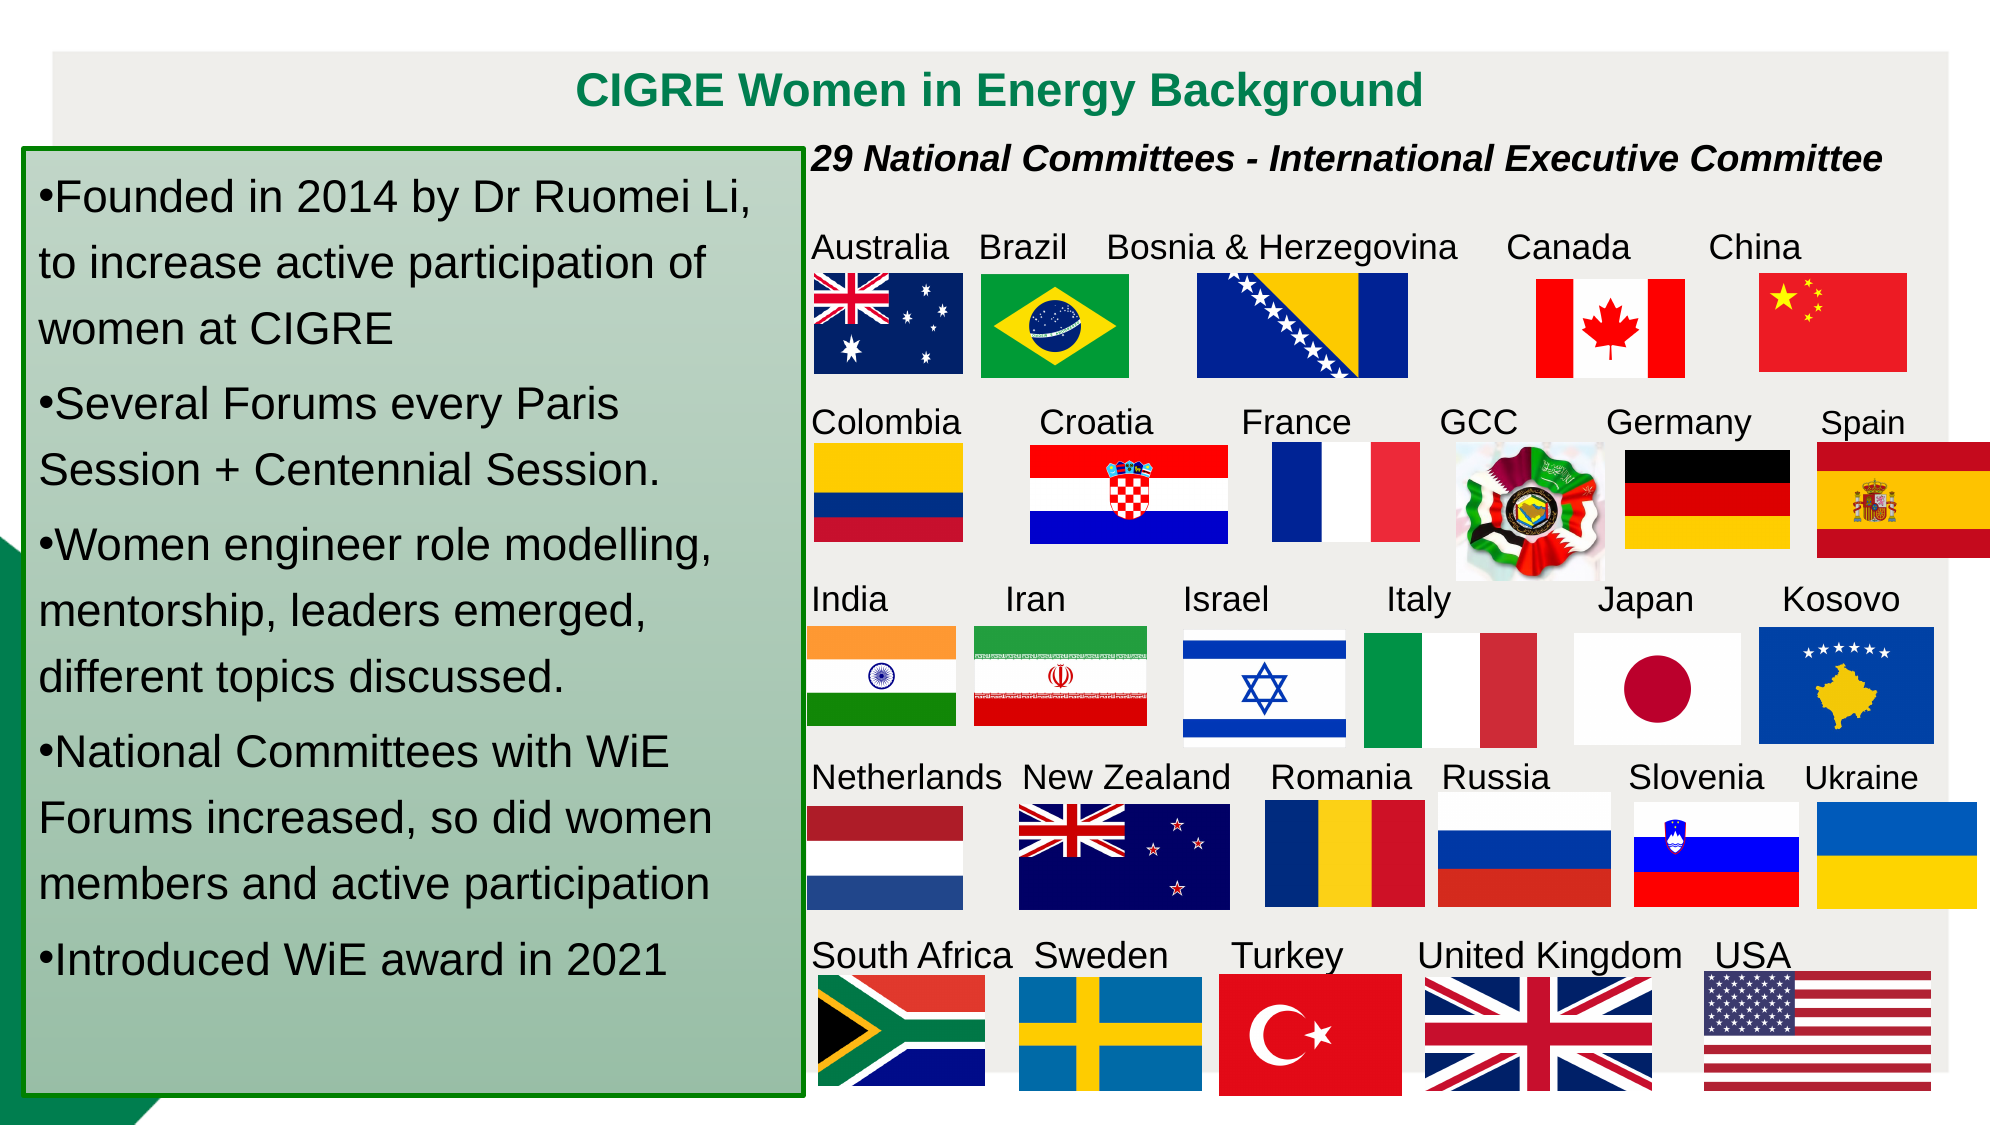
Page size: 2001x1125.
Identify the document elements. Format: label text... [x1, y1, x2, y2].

picture [1759, 627, 1934, 745]
picture [1703, 971, 1931, 1091]
picture [1438, 792, 1611, 907]
picture [1634, 802, 1799, 907]
picture [1574, 633, 1741, 745]
picture [1759, 273, 1907, 372]
picture [1183, 629, 1346, 748]
picture [974, 626, 1147, 726]
text_box 29 National Committees - International Executive Committee Australia Brazil Bosnia & Herzegovina Canada China Colombia Croatia France GCC Germany Spain India Iran Israel Italy Japan Kosovo Netherlands New Zealand Romania Russia Slovenia Ukraine South Africa Sweden Turkey United Kingdom USA [796, 126, 2000, 1125]
picture [1197, 273, 1408, 379]
picture [1536, 279, 1685, 378]
picture [1425, 977, 1652, 1091]
picture [981, 273, 1129, 378]
picture [1817, 442, 1990, 558]
picture [1019, 804, 1230, 910]
picture [1272, 442, 1420, 542]
title CIGRE Women in Energy Background [137, 58, 1863, 148]
picture [814, 443, 963, 542]
picture [1625, 450, 1790, 549]
picture [1265, 800, 1425, 907]
picture [807, 806, 963, 910]
picture [1364, 633, 1537, 748]
picture [814, 273, 963, 375]
picture [0, 0, 2001, 1125]
picture [1030, 445, 1228, 544]
picture [1219, 974, 1402, 1096]
picture [818, 974, 985, 1086]
picture [807, 626, 956, 726]
picture [1817, 802, 1977, 909]
list Founded in 2014 by Dr Ruomei Li, to increase active participation of women at CIGRE Several Forums every Paris Session + Centennial Session. Women engineer role modelling, mentorship, leaders emerged, different topics discussed. National Committees with WiE Forums increased, so did women members and active participation Introduced WiE award in 2021 [23, 148, 796, 1096]
picture [1019, 977, 1202, 1091]
picture [1456, 442, 1605, 581]
